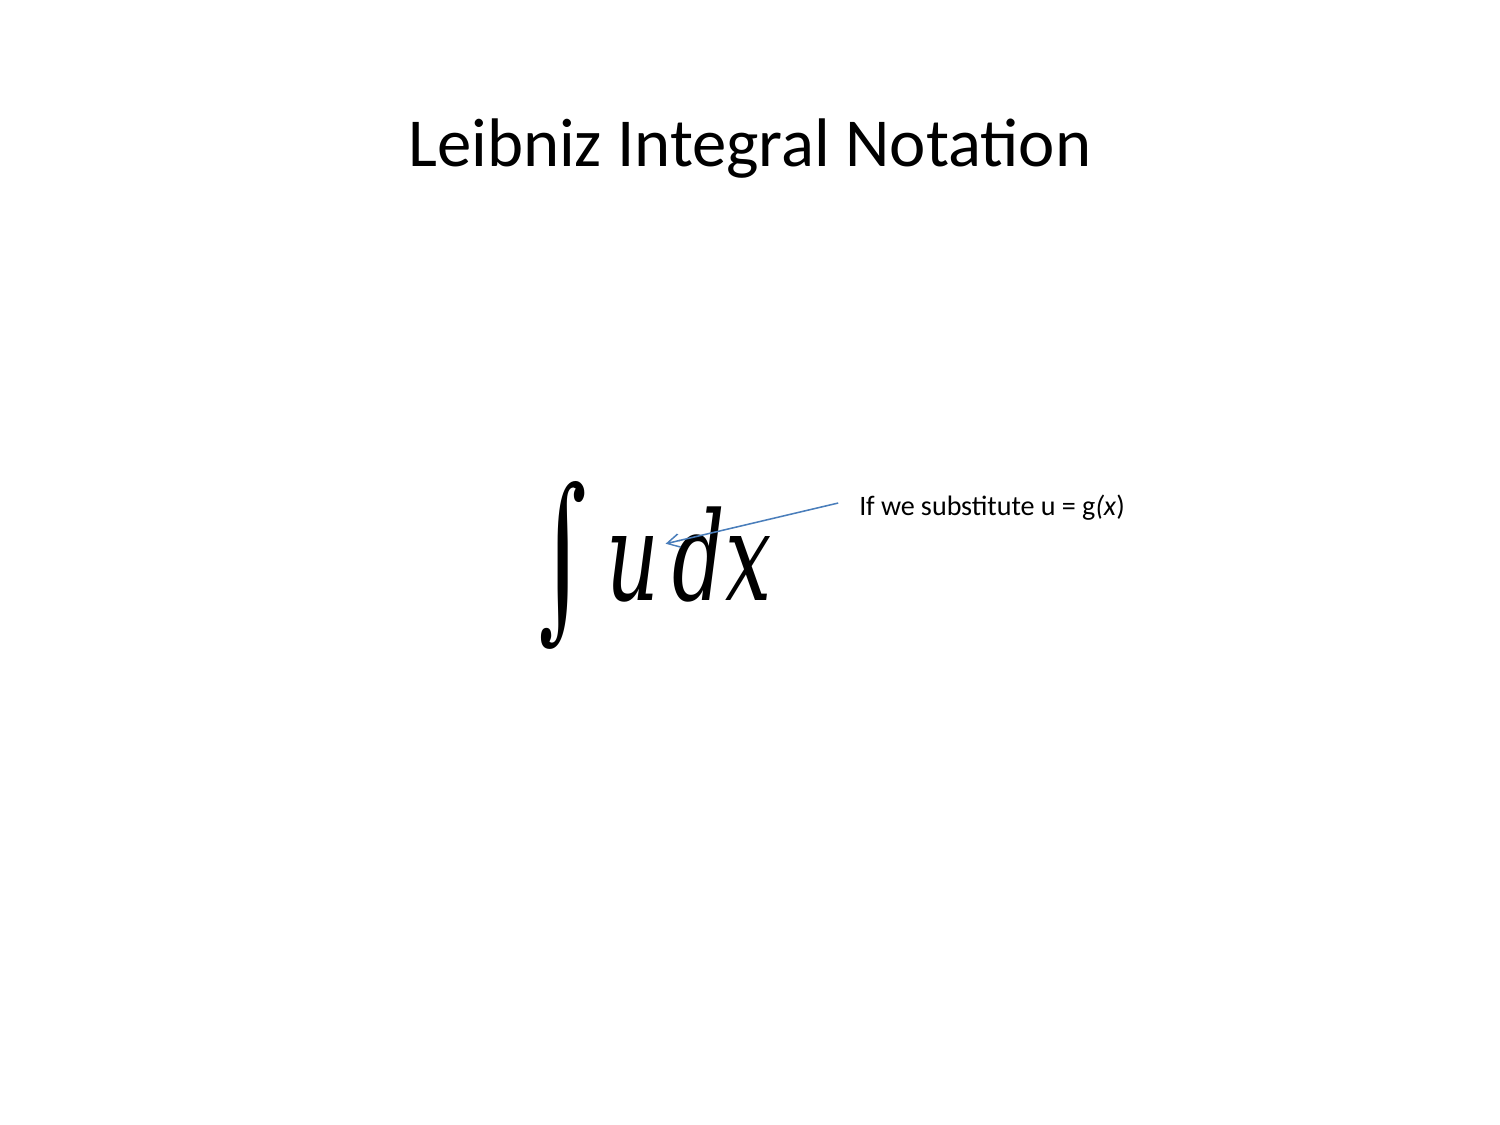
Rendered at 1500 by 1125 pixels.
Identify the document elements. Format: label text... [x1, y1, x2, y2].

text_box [665, 502, 839, 544]
text_box If we substitute u = g(x) [844, 479, 1140, 529]
title Leibniz Integral Notation [75, 45, 1425, 233]
